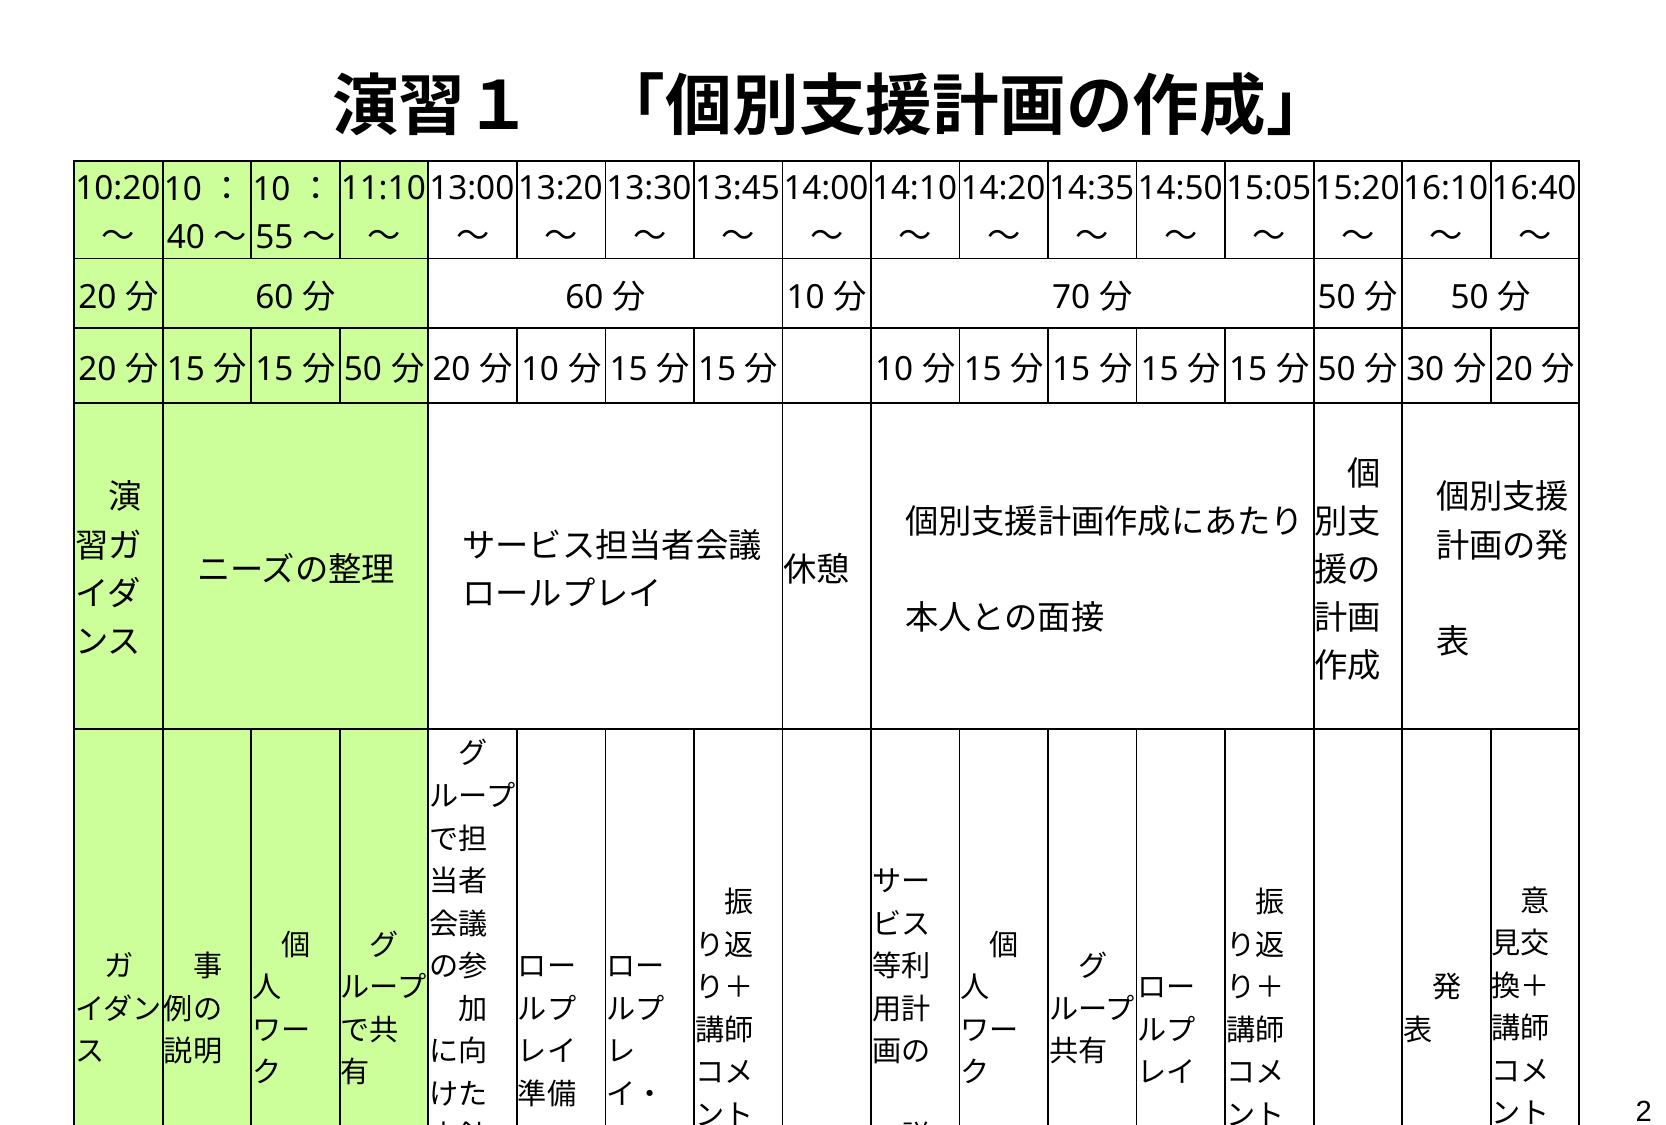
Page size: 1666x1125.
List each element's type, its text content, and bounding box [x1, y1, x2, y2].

table_cell 15分 [164, 329, 250, 402]
table_header 10：55～ [252, 162, 339, 258]
table_cell 20分 [75, 329, 162, 402]
title 演習１ 「個別支援計画の作成」 [83, 44, 1583, 162]
table_cell [1315, 730, 1401, 1125]
table_header 14:20～ [960, 162, 1047, 258]
table_cell 30分 [1403, 329, 1490, 402]
table_cell 個人ワーク [960, 730, 1047, 1125]
table_cell グループで共有 [341, 730, 427, 1125]
table_cell 発表 [1403, 730, 1490, 1125]
table_cell 60分 [164, 259, 427, 327]
slide_number 2 [1580, 1084, 1666, 1125]
table_cell ニーズの整理 [164, 404, 427, 728]
table_cell 休憩 [783, 404, 870, 728]
table_cell 50分 [1315, 259, 1401, 327]
table_header 14:10～ [872, 162, 959, 258]
table_cell 50分 [1315, 329, 1401, 402]
table_cell 50分 [1403, 259, 1578, 327]
table_cell 演習ガイダンス [75, 404, 162, 728]
table_cell 15分 [960, 329, 1047, 402]
table_cell サービス担当者会議 ロールプレイ [429, 404, 782, 728]
table_cell 20分 [1492, 329, 1578, 402]
table_cell 15分 [1049, 329, 1136, 402]
table_header 10：40～ [164, 162, 250, 258]
table_cell [783, 730, 870, 1125]
table_cell 事例の説明 [164, 730, 250, 1125]
table_header 15:05～ [1226, 162, 1313, 258]
table_cell 60分 [429, 259, 782, 327]
table_cell 15分 [252, 329, 339, 402]
table_cell 振り返り＋講師コメント [1226, 730, 1313, 1125]
table_cell 個別支援 計画の発 表 [1403, 404, 1578, 728]
table_header 14:50～ [1137, 162, 1224, 258]
table_header 13:45～ [695, 162, 782, 258]
table_cell [783, 329, 870, 402]
table_cell ロールプレイ・ [606, 730, 693, 1125]
table_cell 個別支援計画作成にあたり 本人との面接 [872, 404, 1313, 728]
table_header 16:10～ [1403, 162, 1490, 258]
table_cell 15分 [1226, 329, 1313, 402]
table_cell 50分 [341, 329, 427, 402]
table_cell 20分 [429, 329, 516, 402]
table_header 13:30～ [606, 162, 693, 258]
table_cell 10分 [518, 329, 605, 402]
table_cell 15分 [1137, 329, 1224, 402]
table_header 13:00～ [429, 162, 516, 258]
table_cell サービス等利用計画の 説明 [872, 730, 959, 1125]
table_cell 個人ワーク [252, 730, 339, 1125]
table_header 11:10～ [341, 162, 427, 258]
table_cell グループで担当者会議の参 加に向けた方針を確認する。 [429, 730, 516, 1125]
table_cell 10分 [872, 329, 959, 402]
table_cell ロールプレイ準備 [518, 730, 605, 1125]
table_cell 15分 [695, 329, 782, 402]
table_cell 20分 [75, 259, 162, 327]
table_cell 10分 [783, 259, 870, 327]
table_cell ロールプレイ [1137, 730, 1224, 1125]
table_header 14:00～ [783, 162, 870, 258]
table_cell グループ共有 [1049, 730, 1136, 1125]
table_cell 個別支援の計画作成 [1315, 404, 1401, 728]
table_header 16:40～ [1492, 162, 1578, 258]
table_header 14:35～ [1049, 162, 1136, 258]
table_cell 意見交換＋講師コメントト [1492, 730, 1578, 1125]
table_cell 振り返り＋講師コメント [695, 730, 782, 1125]
table_cell 15分 [606, 329, 693, 402]
table_header 15:20～ [1315, 162, 1401, 258]
table_cell ガイダンス [75, 730, 162, 1125]
table_cell 70分 [872, 259, 1313, 327]
table_header 13:20～ [518, 162, 605, 258]
table_header 10:20～ [75, 162, 162, 258]
